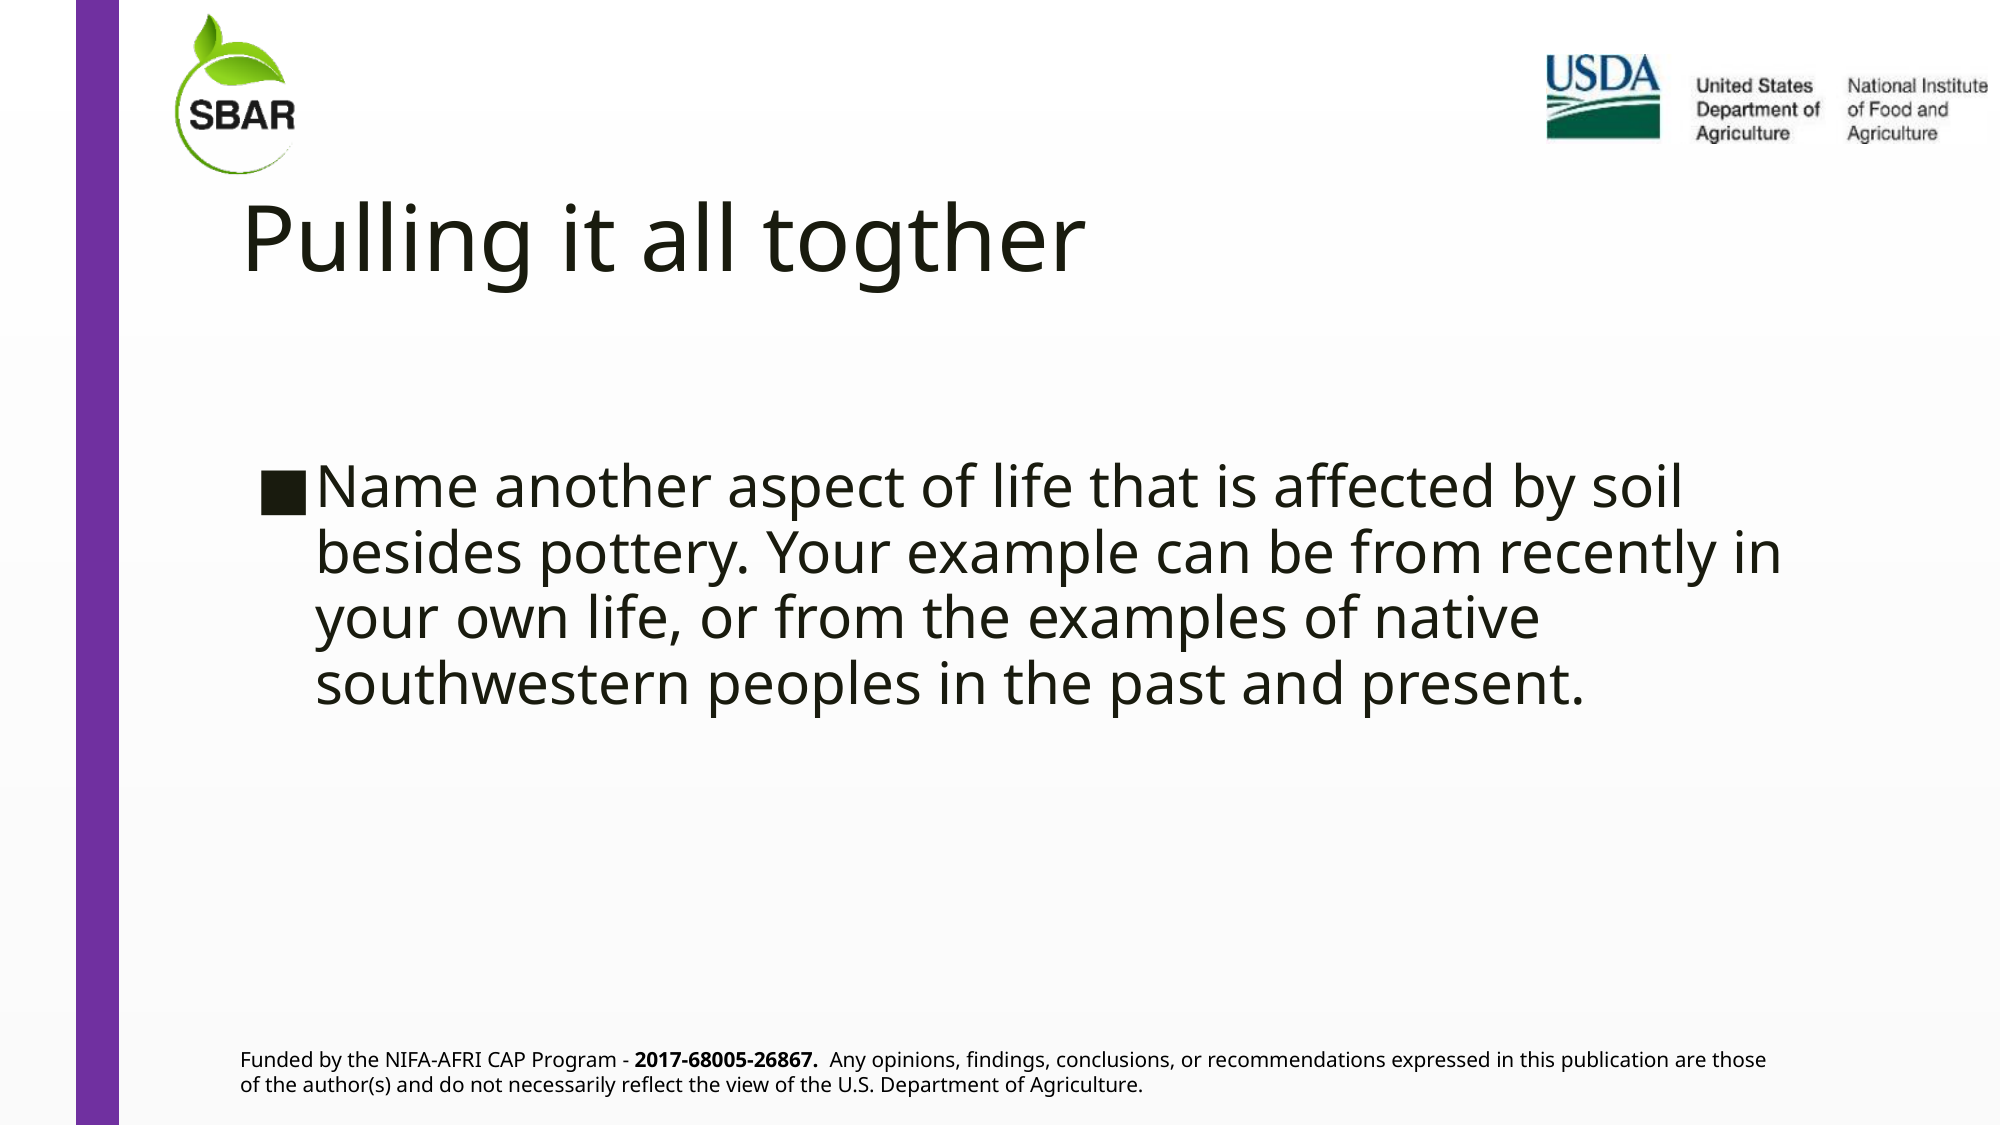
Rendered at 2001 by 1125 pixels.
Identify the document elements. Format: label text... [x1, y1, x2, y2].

picture [156, 2, 314, 186]
title Pulling it all togther [225, 185, 1800, 429]
list Name another aspect of life that is affected by soil besides pottery. Your example can be from recently in your own life, or from the examples of native southwestern peoples in the past and present. [225, 447, 1800, 1021]
picture [1546, 54, 1988, 144]
